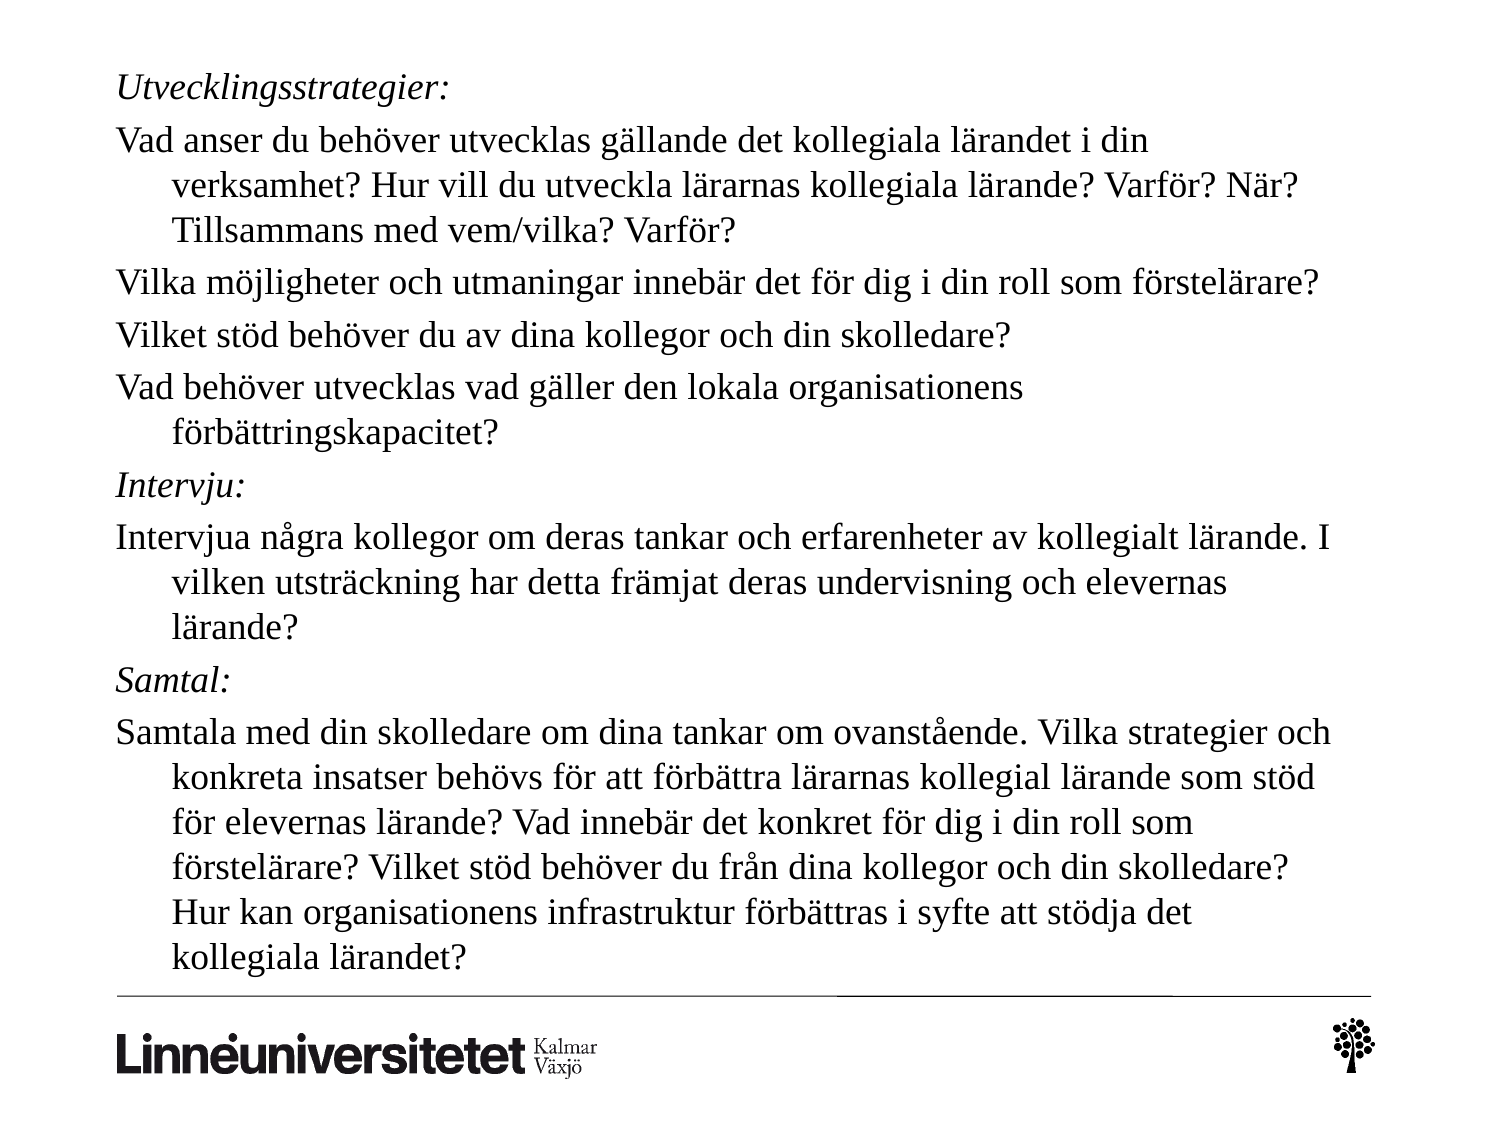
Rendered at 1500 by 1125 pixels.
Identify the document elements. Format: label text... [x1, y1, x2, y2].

list Utvecklingsstrategier: Vad anser du behöver utvecklas gällande det kollegiala lärandet i din verksamhet? Hur vill du utveckla lärarnas kollegiala lärande? Varför? När? Tillsammans med vem/vilka? Varför? Vilka möjligheter och utmaningar innebär det för dig i din roll som förstelärare? Vilket stöd behöver du av dina kollegor och din skolledare? Vad behöver utvecklas vad gäller den lokala organisationens förbättringskapacitet? Intervju: Intervjua några kollegor om deras tankar och erfarenheter av kollegialt lärande. I vilken utsträckning har detta främjat deras undervisning och elevernas lärande? Samtal: Samtala med din skolledare om dina tankar om ovanstående. Vilka strategier och konkreta insatser behövs för att förbättra lärarnas kollegial lärande som stöd för elevernas lärande? Vad innebär det konkret för dig i din roll som förstelärare? Vilket stöd behöver du från dina kollegor och din skolledare? Hur kan organisationens infrastruktur förbättras i syfte att stödja det kollegiala lärandet? [100, 54, 1357, 988]
picture [117, 1033, 597, 1079]
picture [1333, 1018, 1375, 1073]
